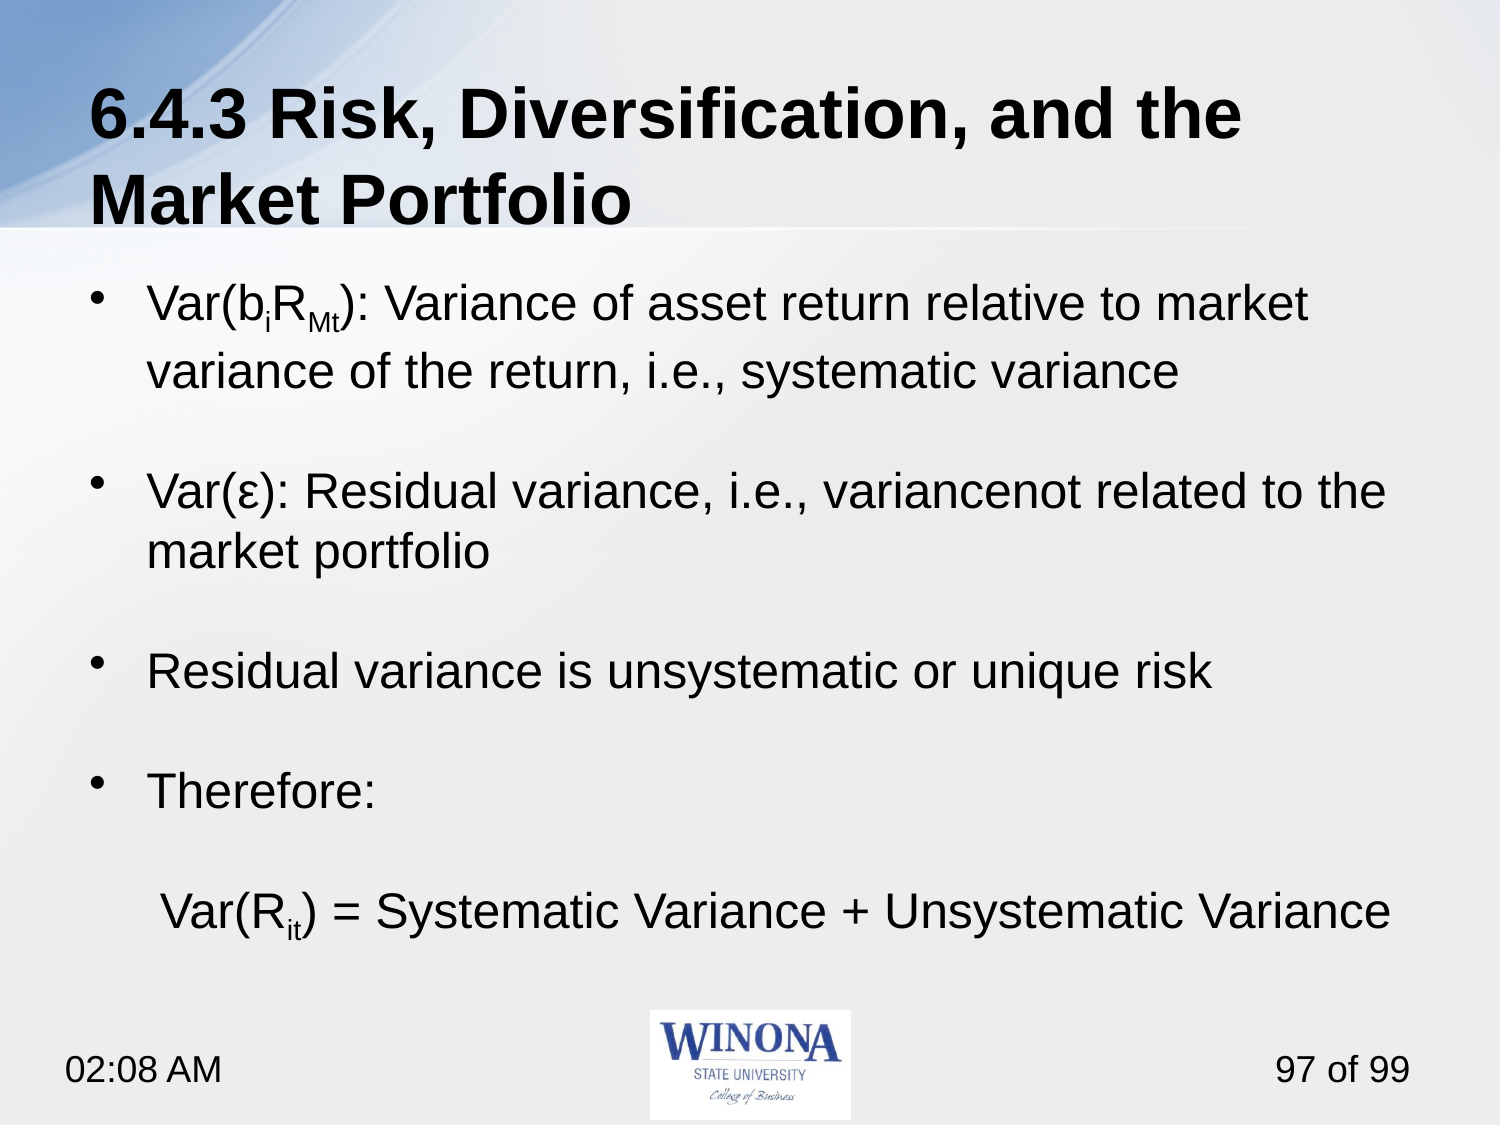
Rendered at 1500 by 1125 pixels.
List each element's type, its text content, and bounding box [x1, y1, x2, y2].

list Var(biRMt): Variance of asset return relative to market variance of the return, i.e., systematic variance Var(ε): Residual variance, i.e., variancenot related to the market portfolio Residual variance is unsystematic or unique risk Therefore: Var(Rit) = Systematic Variance + Unsystematic Variance [75, 262, 1426, 1005]
picture [0, 5, 1500, 1125]
title 6.4.3 Risk, Diversification, and the Market Portfolio [75, 58, 1425, 247]
